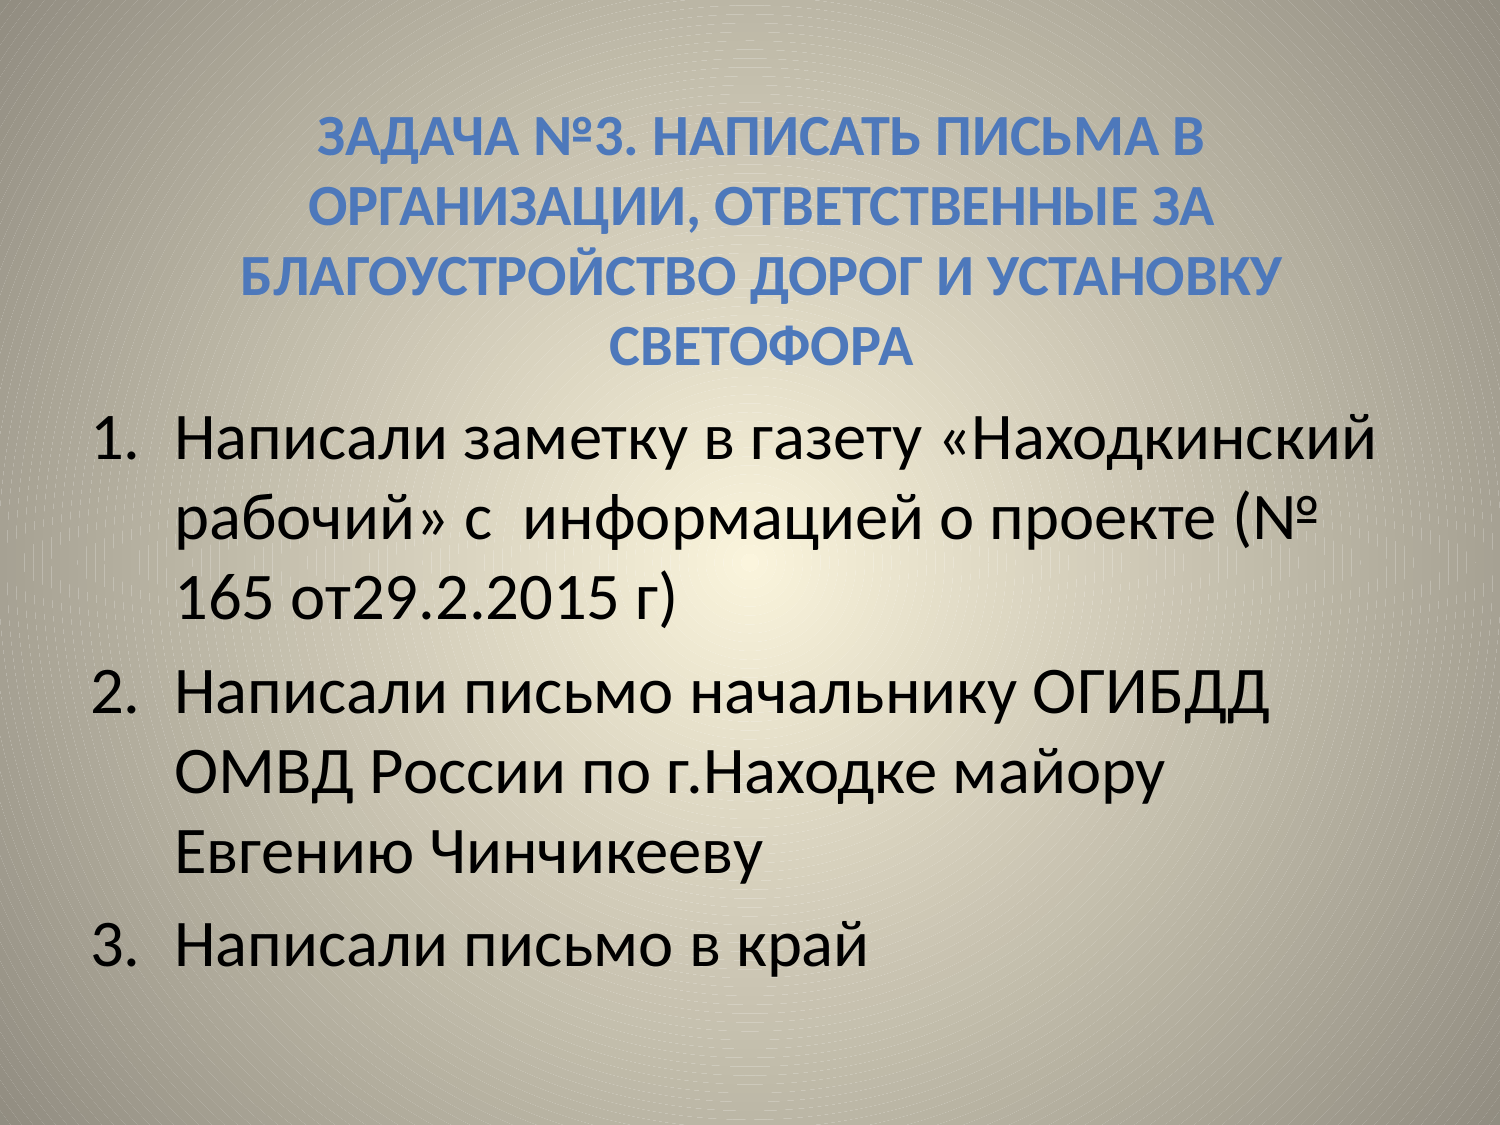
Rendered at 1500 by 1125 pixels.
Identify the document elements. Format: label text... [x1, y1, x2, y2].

list Написали заметку в газету «Находкинский рабочий» с информацией о проекте (№ 165 от29.2.2015 г) Написали письмо начальнику ОГИБДД ОМВД России по г.Находке майору Евгению Чинчикееву Написали письмо в край [75, 385, 1425, 1005]
text_box Задача №3. написать письма в организации, ответственные за благоустройство дорог и установку светофора [194, 89, 1329, 385]
